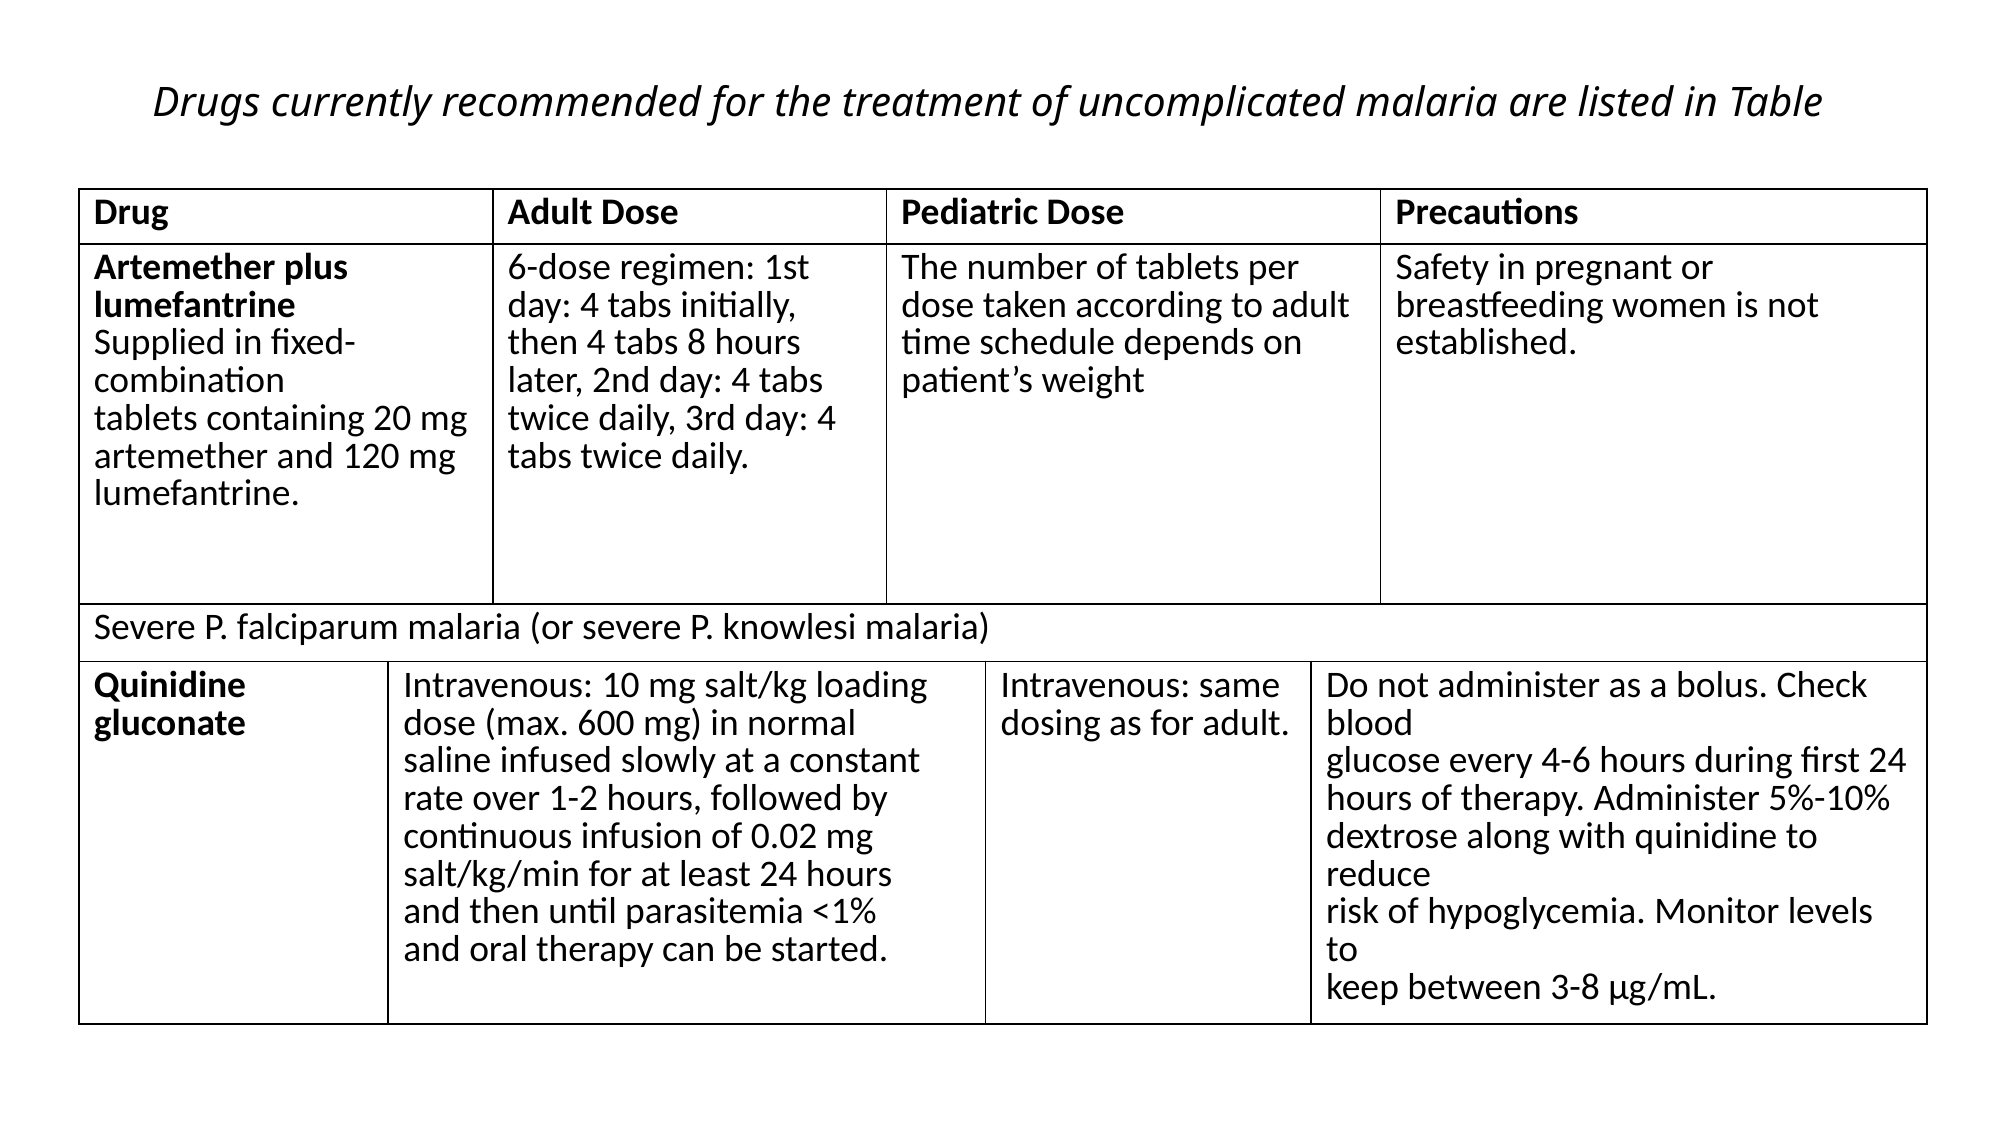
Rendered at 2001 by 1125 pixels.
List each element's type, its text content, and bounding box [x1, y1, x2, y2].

table_header Pediatric Dose [887, 190, 1380, 243]
table_header Drug [80, 190, 492, 243]
table_cell Intravenous: 10 mg salt/kg loading dose (max. 600 mg) in normal saline infused slowly at a constant rate over 1-2 hours, followed by continuous infusion of 0.02 mg salt/kg/min for at least 24 hours and then until parasitemia <1% and oral therapy can be started. [389, 662, 985, 1023]
title Drugs currently recommended for the treatment of uncomplicated malaria are listed in Table [137, 59, 1863, 148]
table_cell Quinidine gluconate [80, 662, 387, 1023]
table_header Adult Dose [494, 190, 886, 243]
table_header Precautions [1381, 190, 1926, 243]
table_cell Safety in pregnant or breastfeeding women is not established. [1381, 245, 1926, 603]
table_cell The number of tablets per dose taken according to adult time schedule depends on patient’s weight [887, 245, 1380, 603]
table_cell Artemether plus lumefantrine Supplied in fixed-combination tablets containing 20 mg artemether and 120 mg lumefantrine. [80, 245, 492, 603]
table_cell Do not administer as a bolus. Check blood glucose every 4-6 hours during first 24 hours of therapy. Administer 5%-10% dextrose along with quinidine to reduce risk of hypoglycemia. Monitor levels to keep between 3-8 µg/mL. [1312, 662, 1926, 1023]
table_cell 6-dose regimen: 1st day: 4 tabs initially, then 4 tabs 8 hours later, 2nd day: 4 tabs twice daily, 3rd day: 4 tabs twice daily. [494, 245, 886, 603]
table_cell Intravenous: same dosing as for adult. [986, 662, 1310, 1023]
table_cell Severe P. falciparum malaria (or severe P. knowlesi malaria) [80, 605, 1926, 661]
